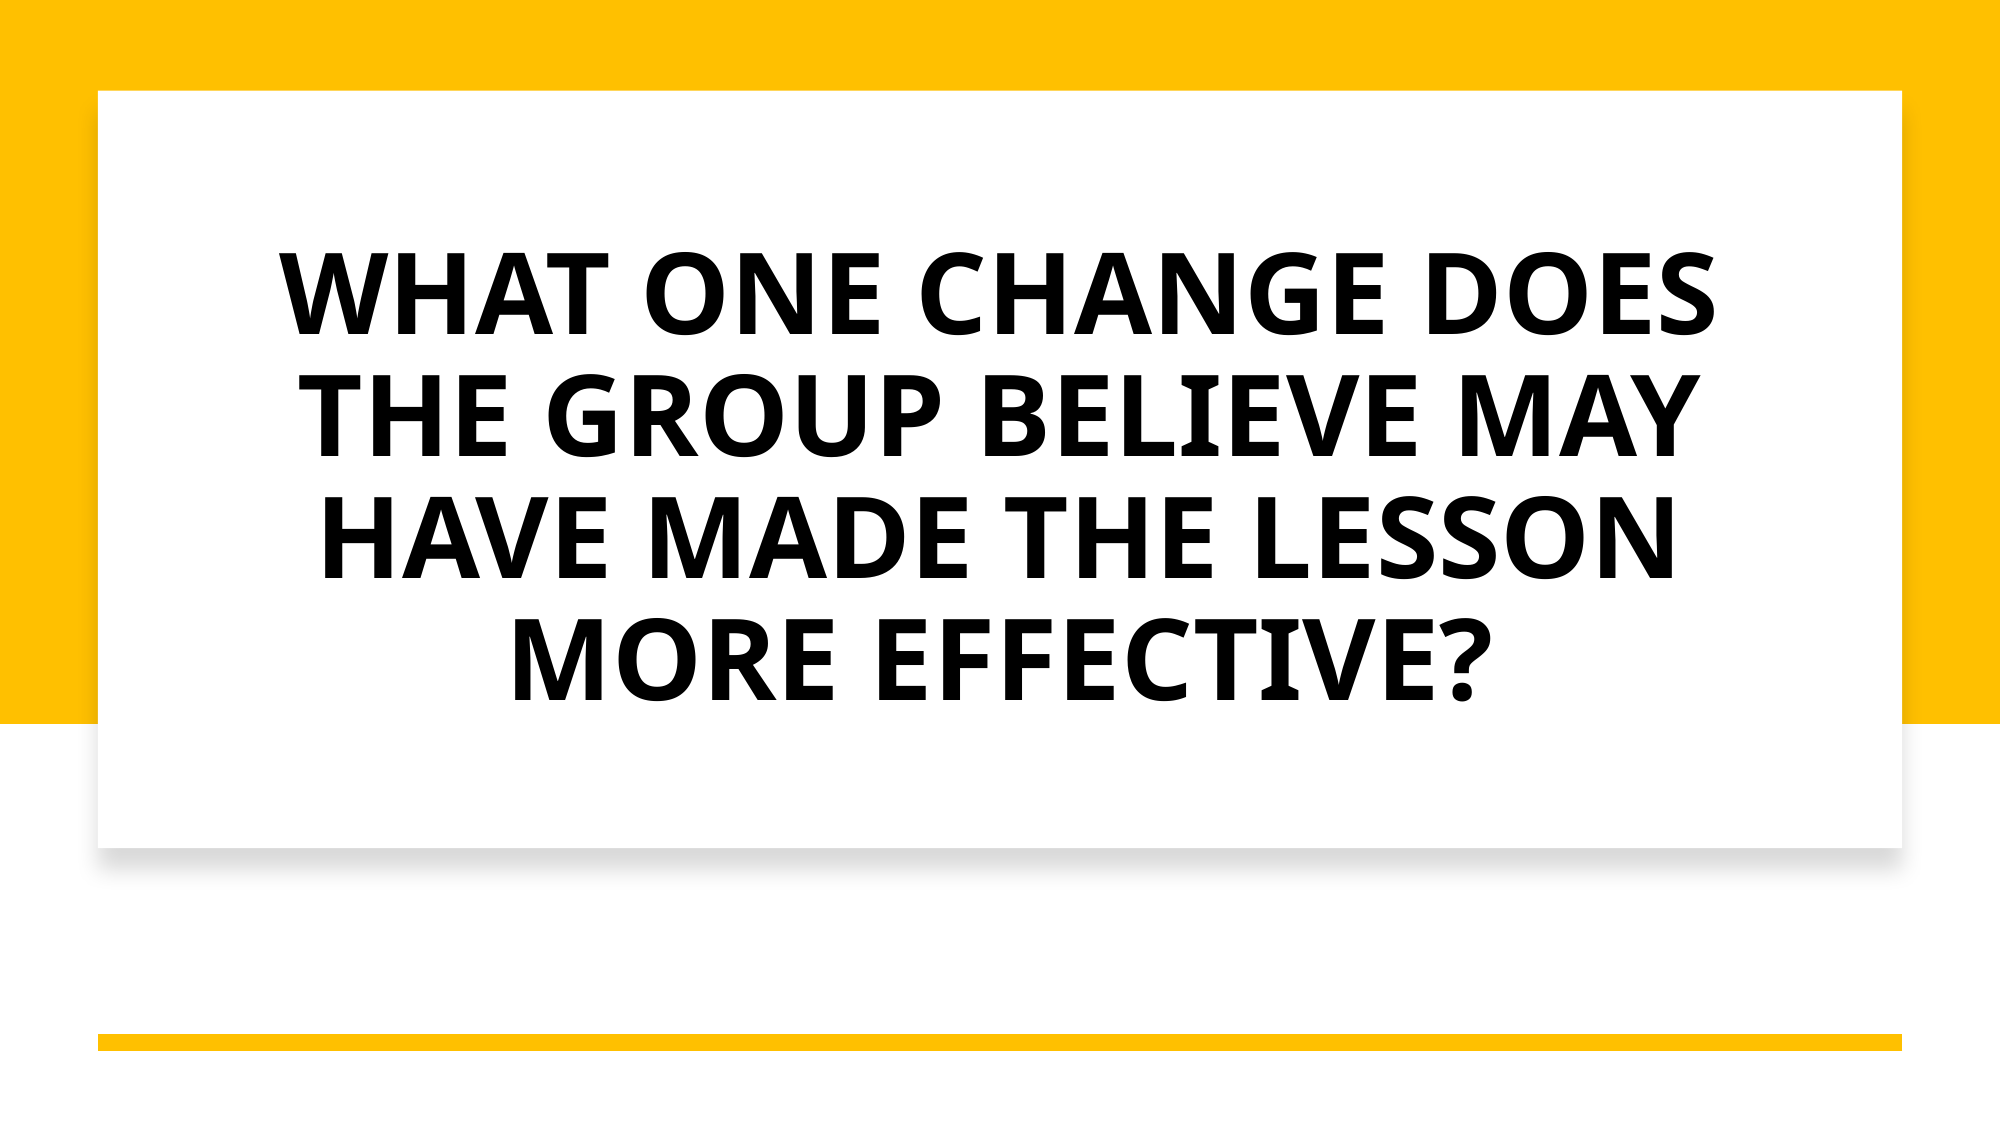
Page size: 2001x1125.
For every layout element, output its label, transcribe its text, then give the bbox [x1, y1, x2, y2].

title WHAT ONE CHANGE DOES THE GROUP BELIEVE MAY HAVE MADE THE LESSON MORE EFFECTIVE? [249, 212, 1750, 750]
text_box [97, 89, 1903, 849]
text_box [0, 725, 2000, 1125]
text_box [0, 0, 2000, 725]
